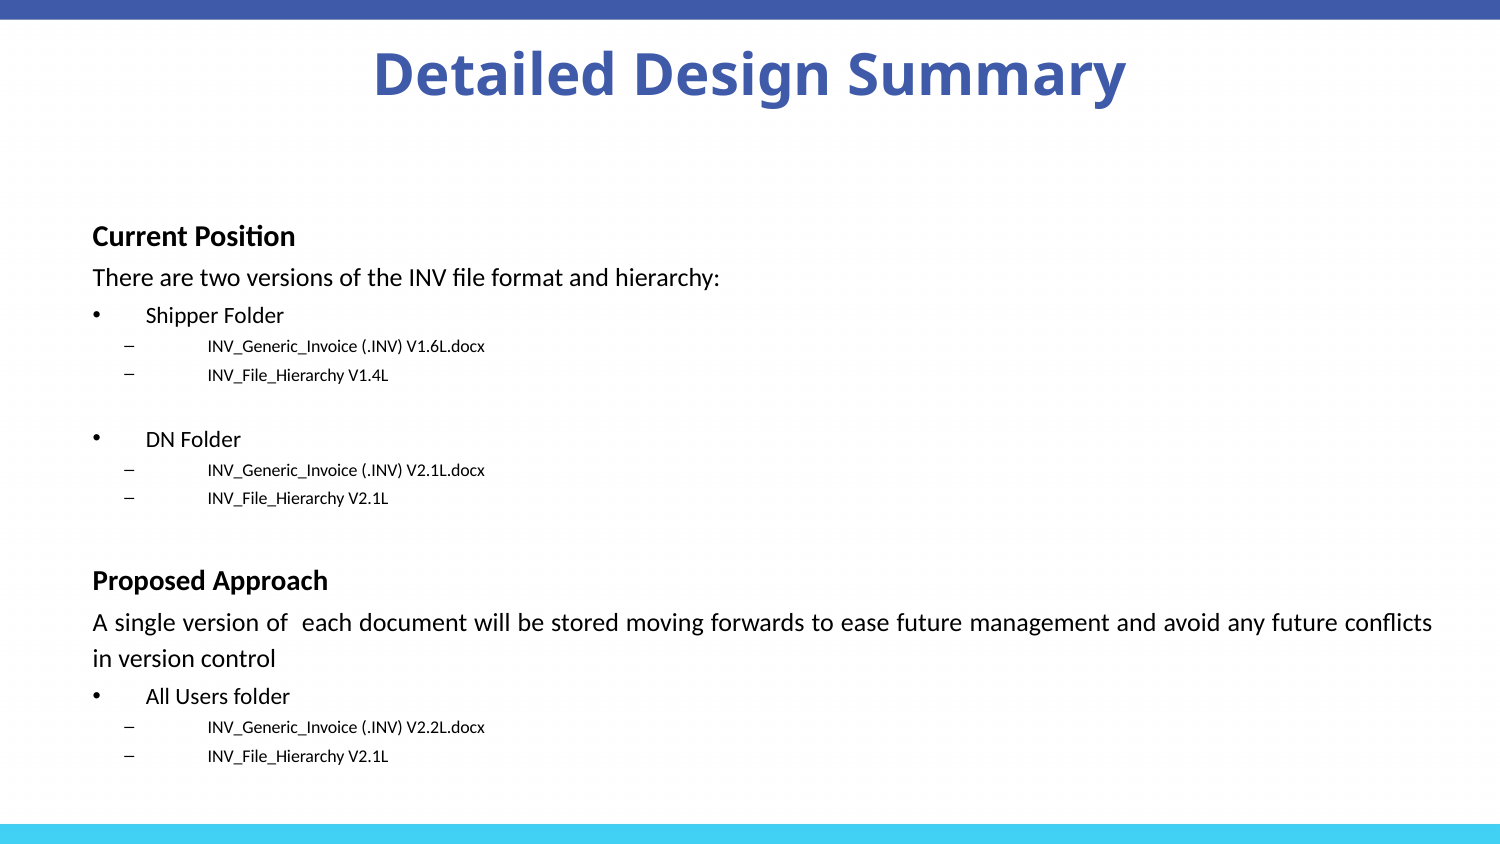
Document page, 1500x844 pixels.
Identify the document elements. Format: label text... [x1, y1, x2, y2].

picture [0, 0, 1500, 844]
title Detailed Design Summary [75, 20, 1425, 125]
list Current Position There are two versions of the INV file format and hierarchy: Shipper Folder INV_Generic_Invoice (.INV) V1.6L.docx INV_File_Hierarchy V1.4L DN Folder INV_Generic_Invoice (.INV) V2.1L.docx INV_File_Hierarchy V2.1L Proposed Approach A single version of each document will be stored moving forwards to ease future management and avoid any future conflicts in version control All Users folder INV_Generic_Invoice (.INV) V2.2L.docx INV_File_Hierarchy V2.1L [77, 203, 1450, 777]
